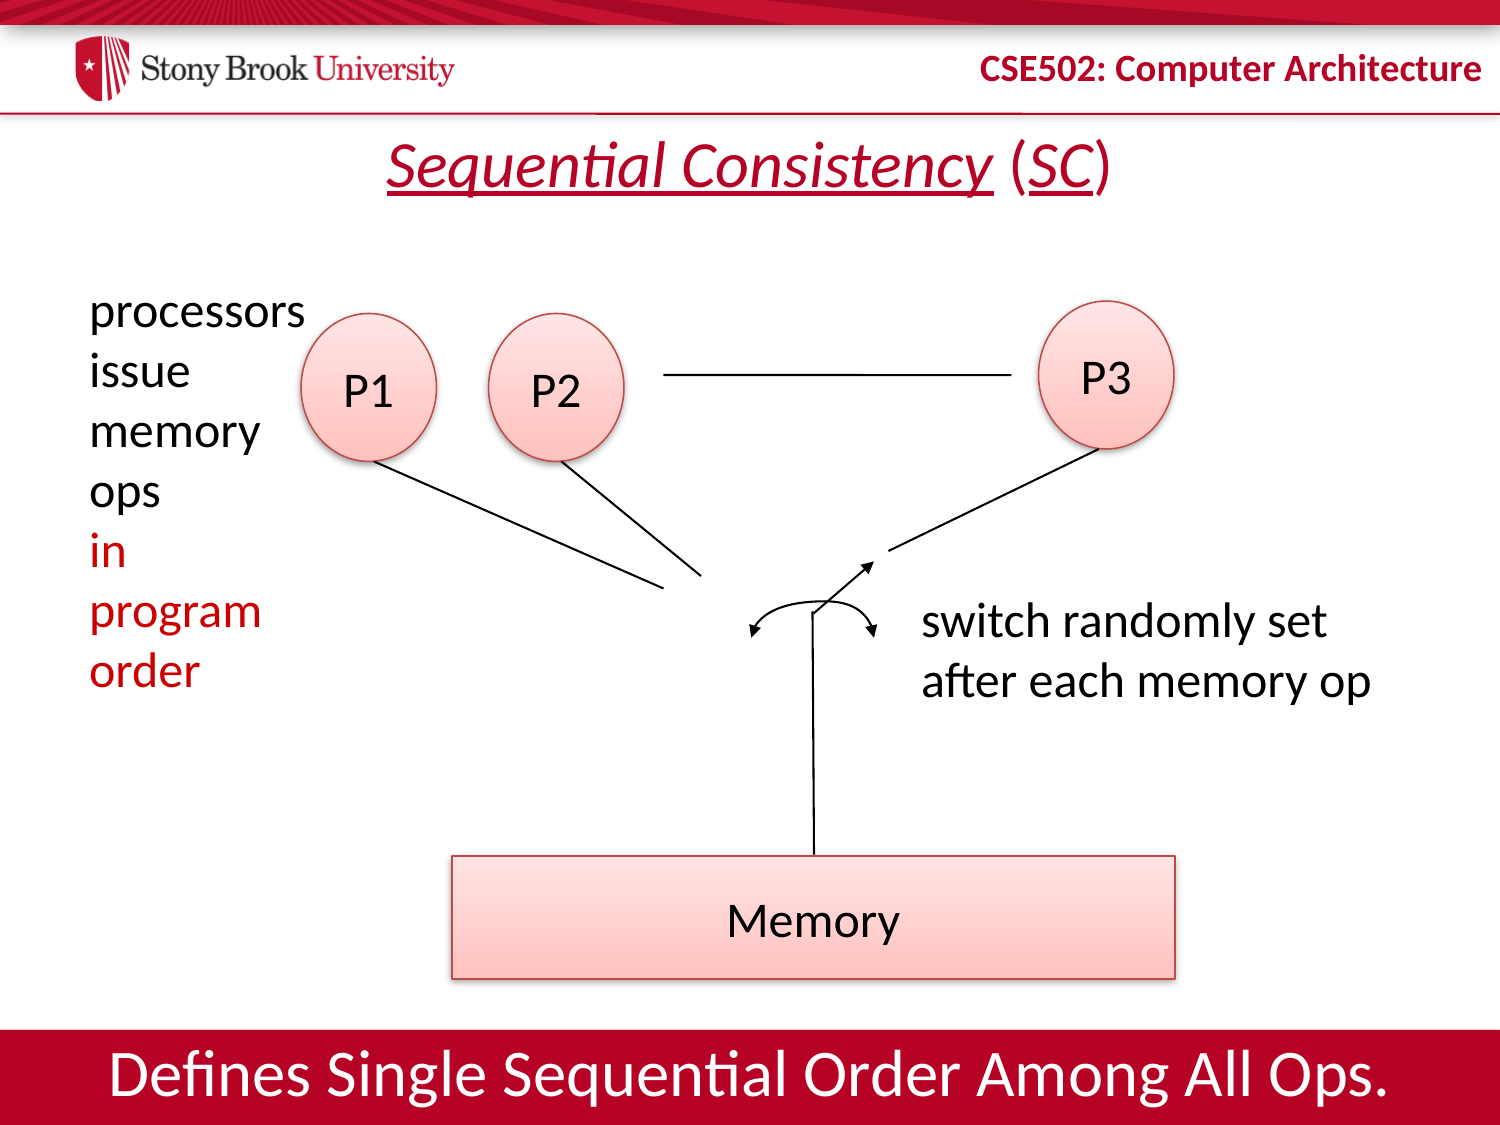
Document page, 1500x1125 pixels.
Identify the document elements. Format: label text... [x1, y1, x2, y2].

text_box [749, 601, 826, 638]
text_box P3 [1065, 337, 1147, 412]
text_box [827, 561, 874, 601]
title Sequential Consistency (SC) [0, 113, 1500, 209]
text_box processors issue memory ops in program order [74, 270, 326, 706]
picture [0, 0, 1500, 25]
text_box Memory [711, 880, 916, 955]
text_box [451, 855, 1176, 980]
text_box switch randomly set after each memory op [906, 580, 1387, 715]
text_box [300, 312, 438, 463]
text_box P1 [328, 349, 410, 425]
text_box [487, 312, 625, 463]
text_box [1037, 300, 1175, 450]
text_box [825, 601, 878, 638]
text_box P2 [515, 349, 597, 425]
text_box Defines Single Sequential Order Among All Ops. [0, 1023, 1500, 1117]
